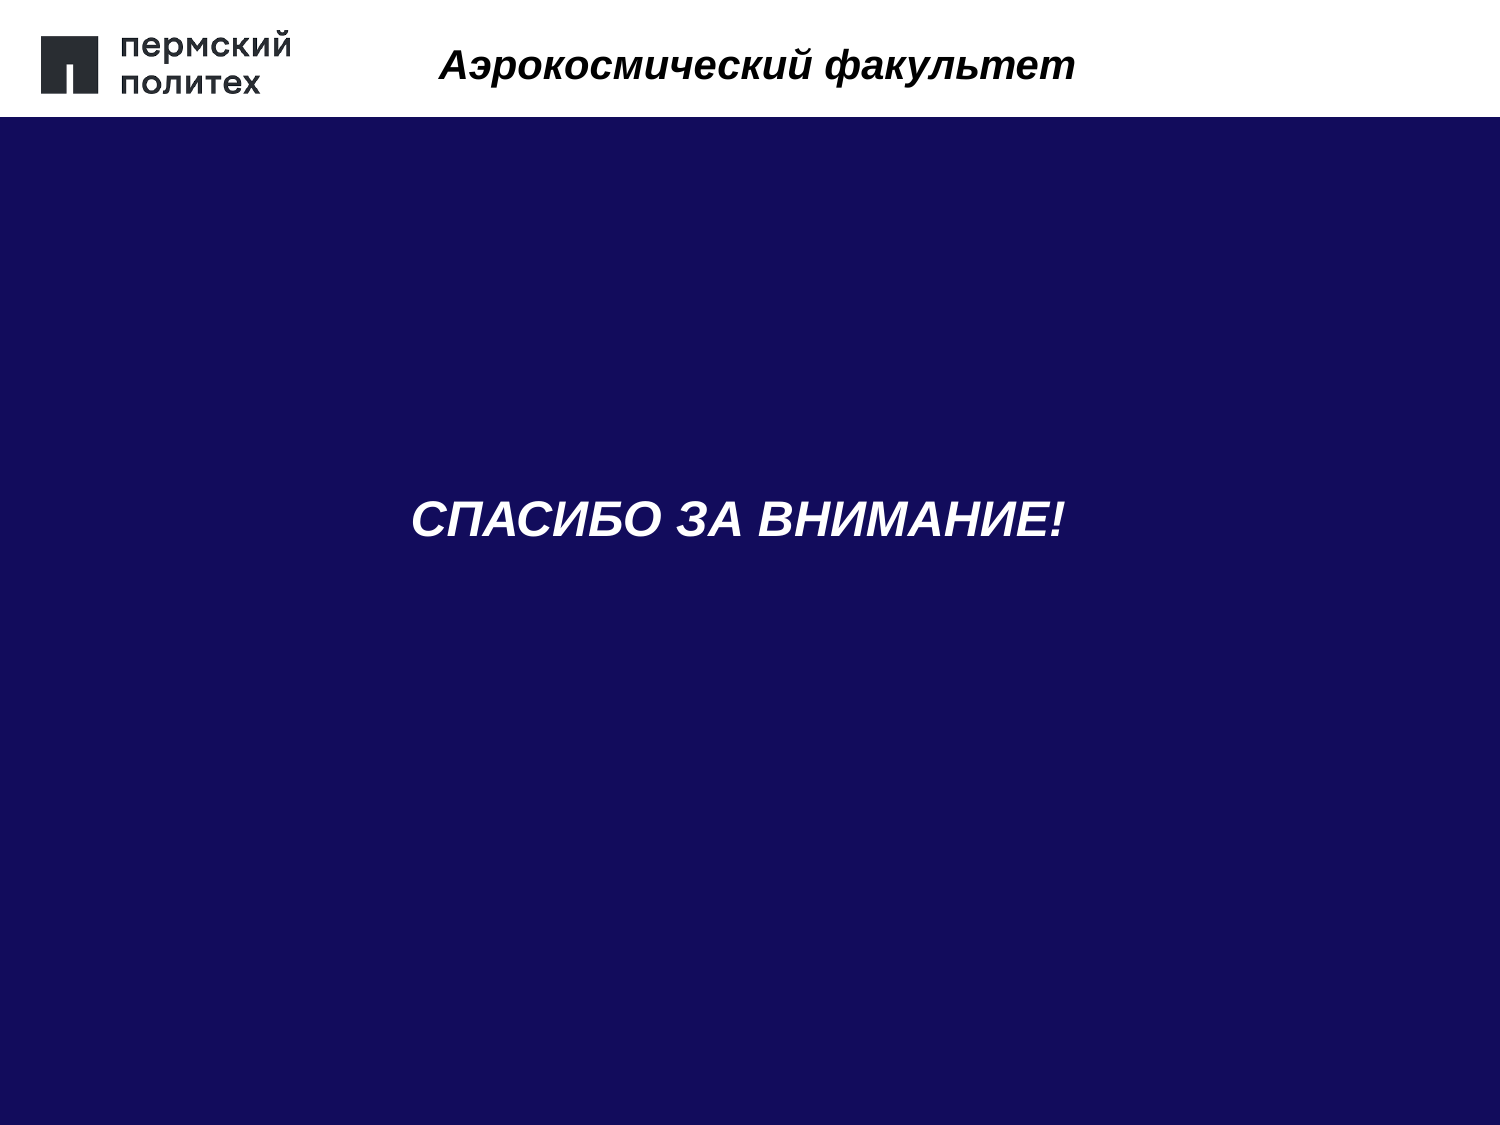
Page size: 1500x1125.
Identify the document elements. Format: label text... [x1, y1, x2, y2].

text_box [0, 117, 1500, 1125]
picture [40, 30, 290, 94]
text_box СПАСИБО ЗА ВНИМАНИЕ! [35, 504, 1442, 598]
text_box [53, 444, 1460, 539]
text_box Аэрокосмический факультет [283, 30, 1262, 102]
